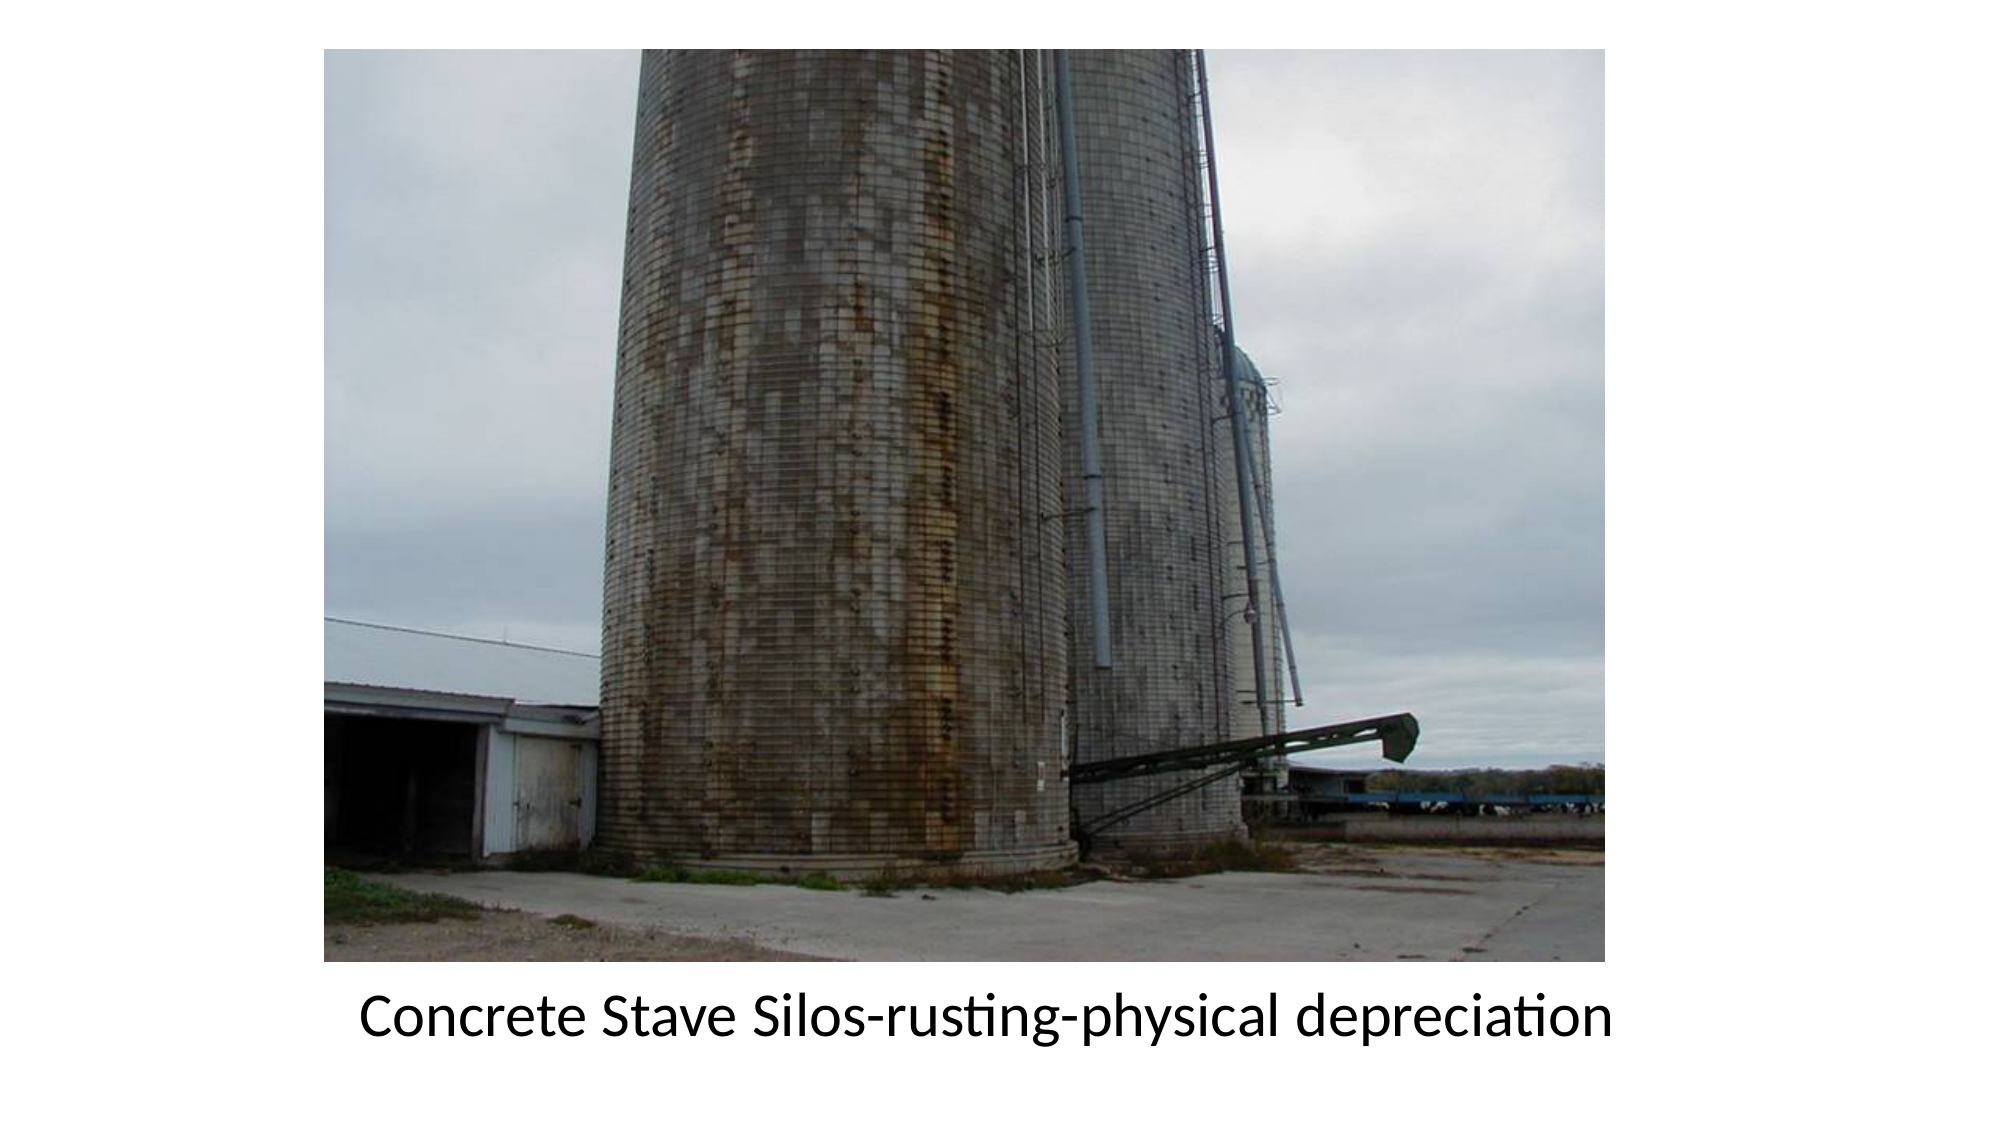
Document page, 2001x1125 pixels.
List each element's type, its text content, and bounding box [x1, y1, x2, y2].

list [324, 49, 1605, 962]
list Concrete Stave Silos-rusting-physical depreciation [287, 975, 1688, 1094]
